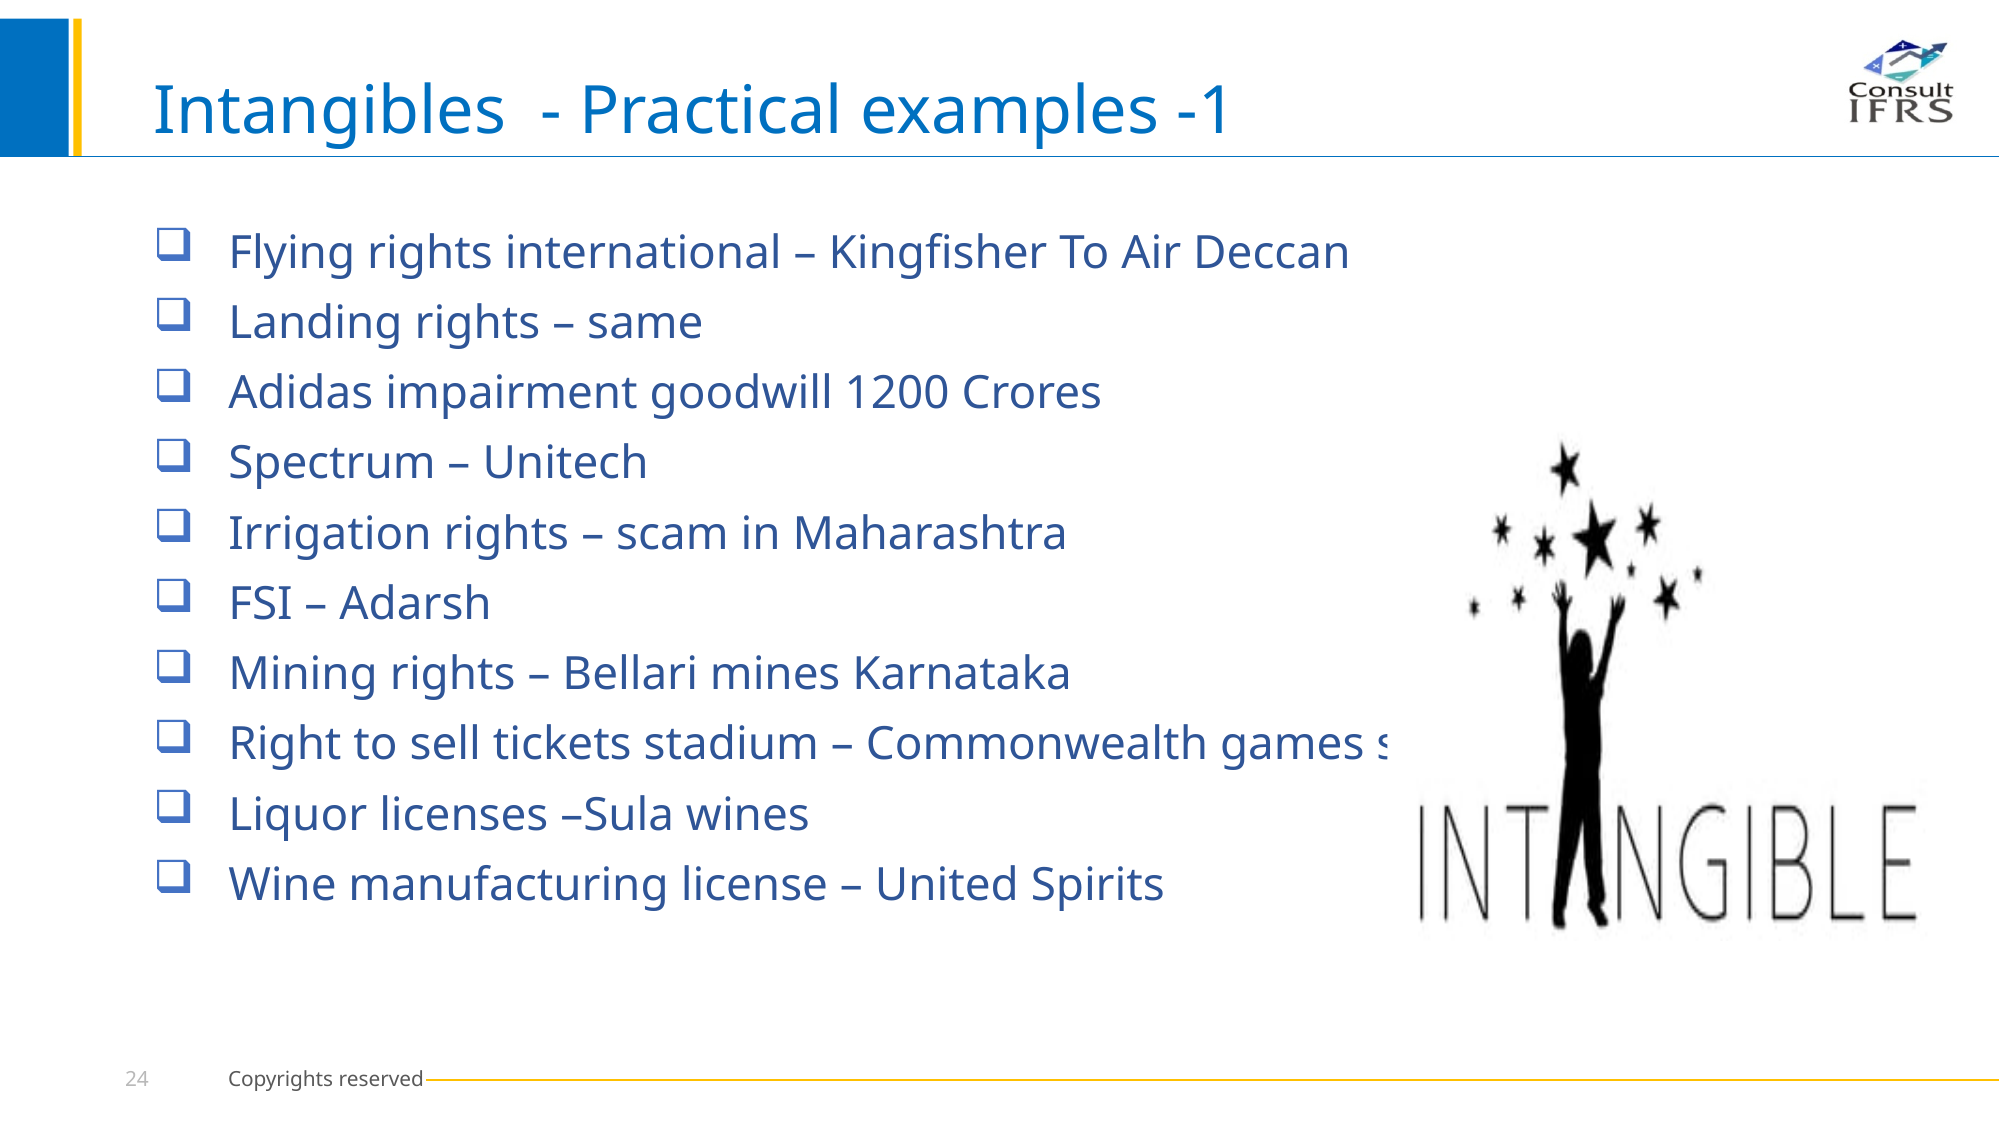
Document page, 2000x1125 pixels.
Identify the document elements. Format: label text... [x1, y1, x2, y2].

picture [1387, 221, 1950, 941]
picture [1834, 24, 1965, 131]
slide_number 24 [125, 1065, 201, 1125]
text_box Flying rights international – Kingfisher To Air Deccan Landing rights – same Adidas impairment goodwill 1200 Crores Spectrum – Unitech Irrigation rights – scam in Maharashtra FSI – Adarsh Mining rights – Bellari mines Karnataka Right to sell tickets stadium – Commonwealth games scam Liquor licenses –Sula wines Wine manufacturing license – United Spirits [138, 221, 1925, 1033]
title Intangibles - Practical examples -1 [138, 43, 1887, 182]
